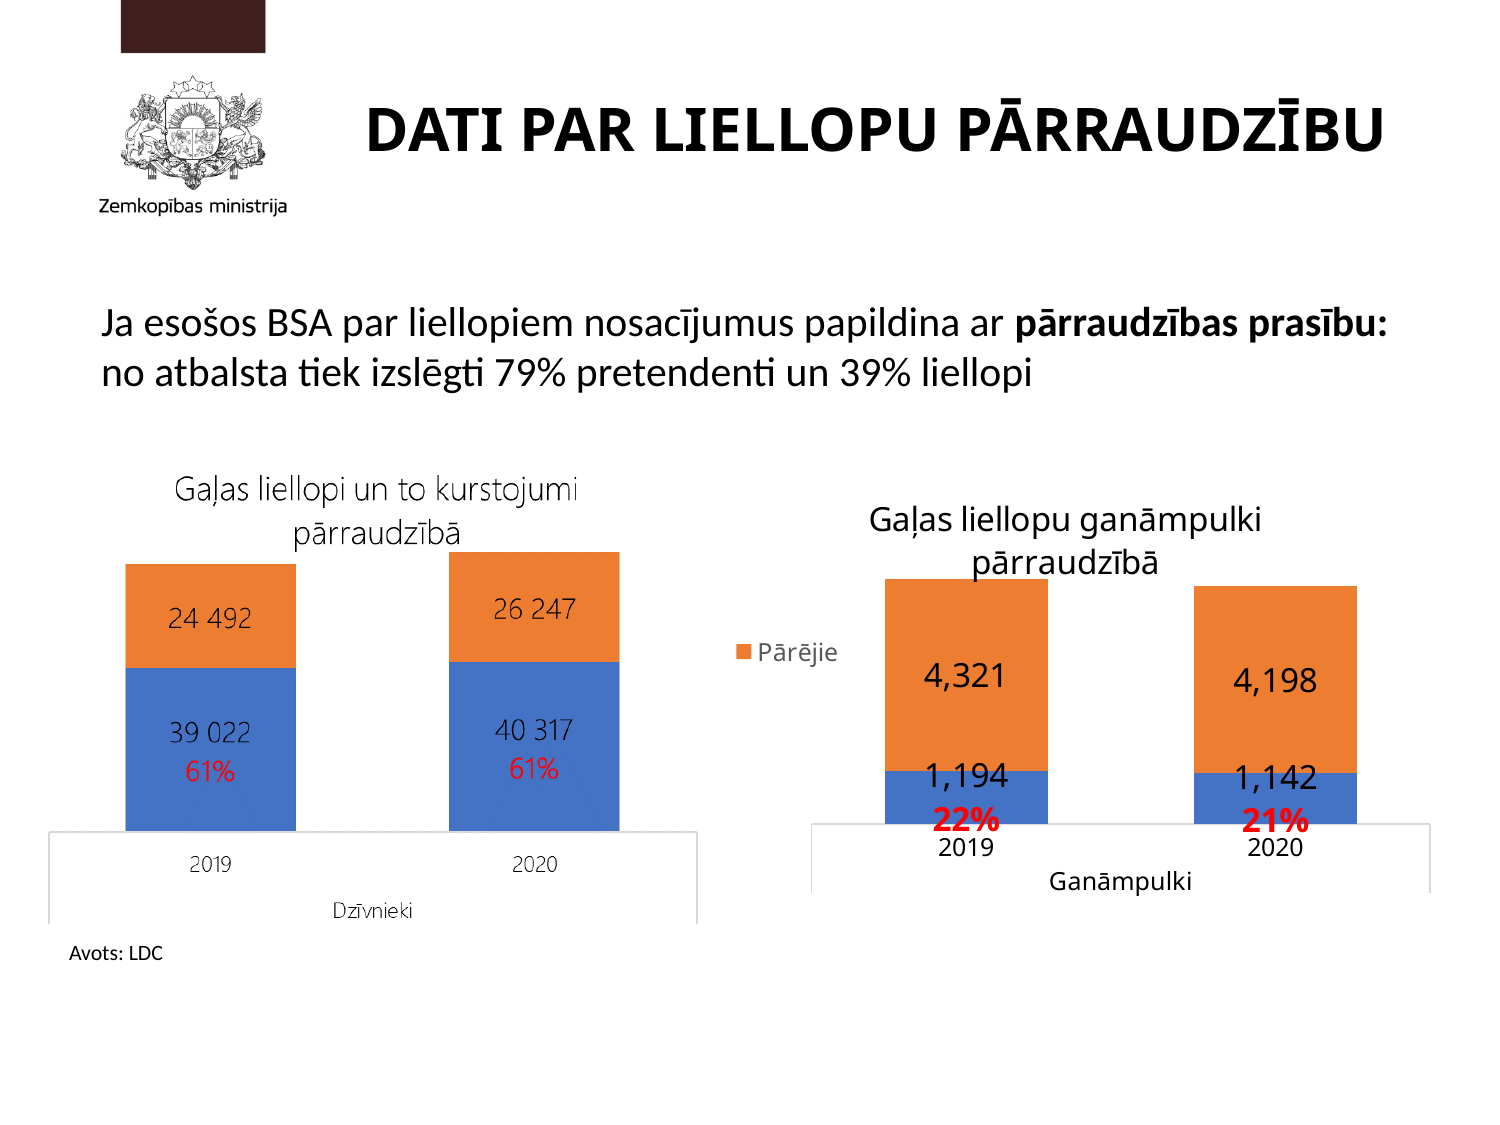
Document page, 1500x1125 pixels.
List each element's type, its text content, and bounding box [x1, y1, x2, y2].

text_box DATI PAR LIELLOPU PĀRRAUDZĪBU [353, 63, 1429, 202]
picture [48, 0, 338, 321]
chart [720, 478, 1451, 924]
picture [31, 450, 721, 924]
text_box Ja esošos BSA par liellopiem nosacījumus papildina ar pārraudzības prasību: no atbalsta tiek izslēgti 79% pretendenti un 39% liellopi [86, 286, 1451, 402]
text_box Avots: LDC [54, 931, 179, 973]
